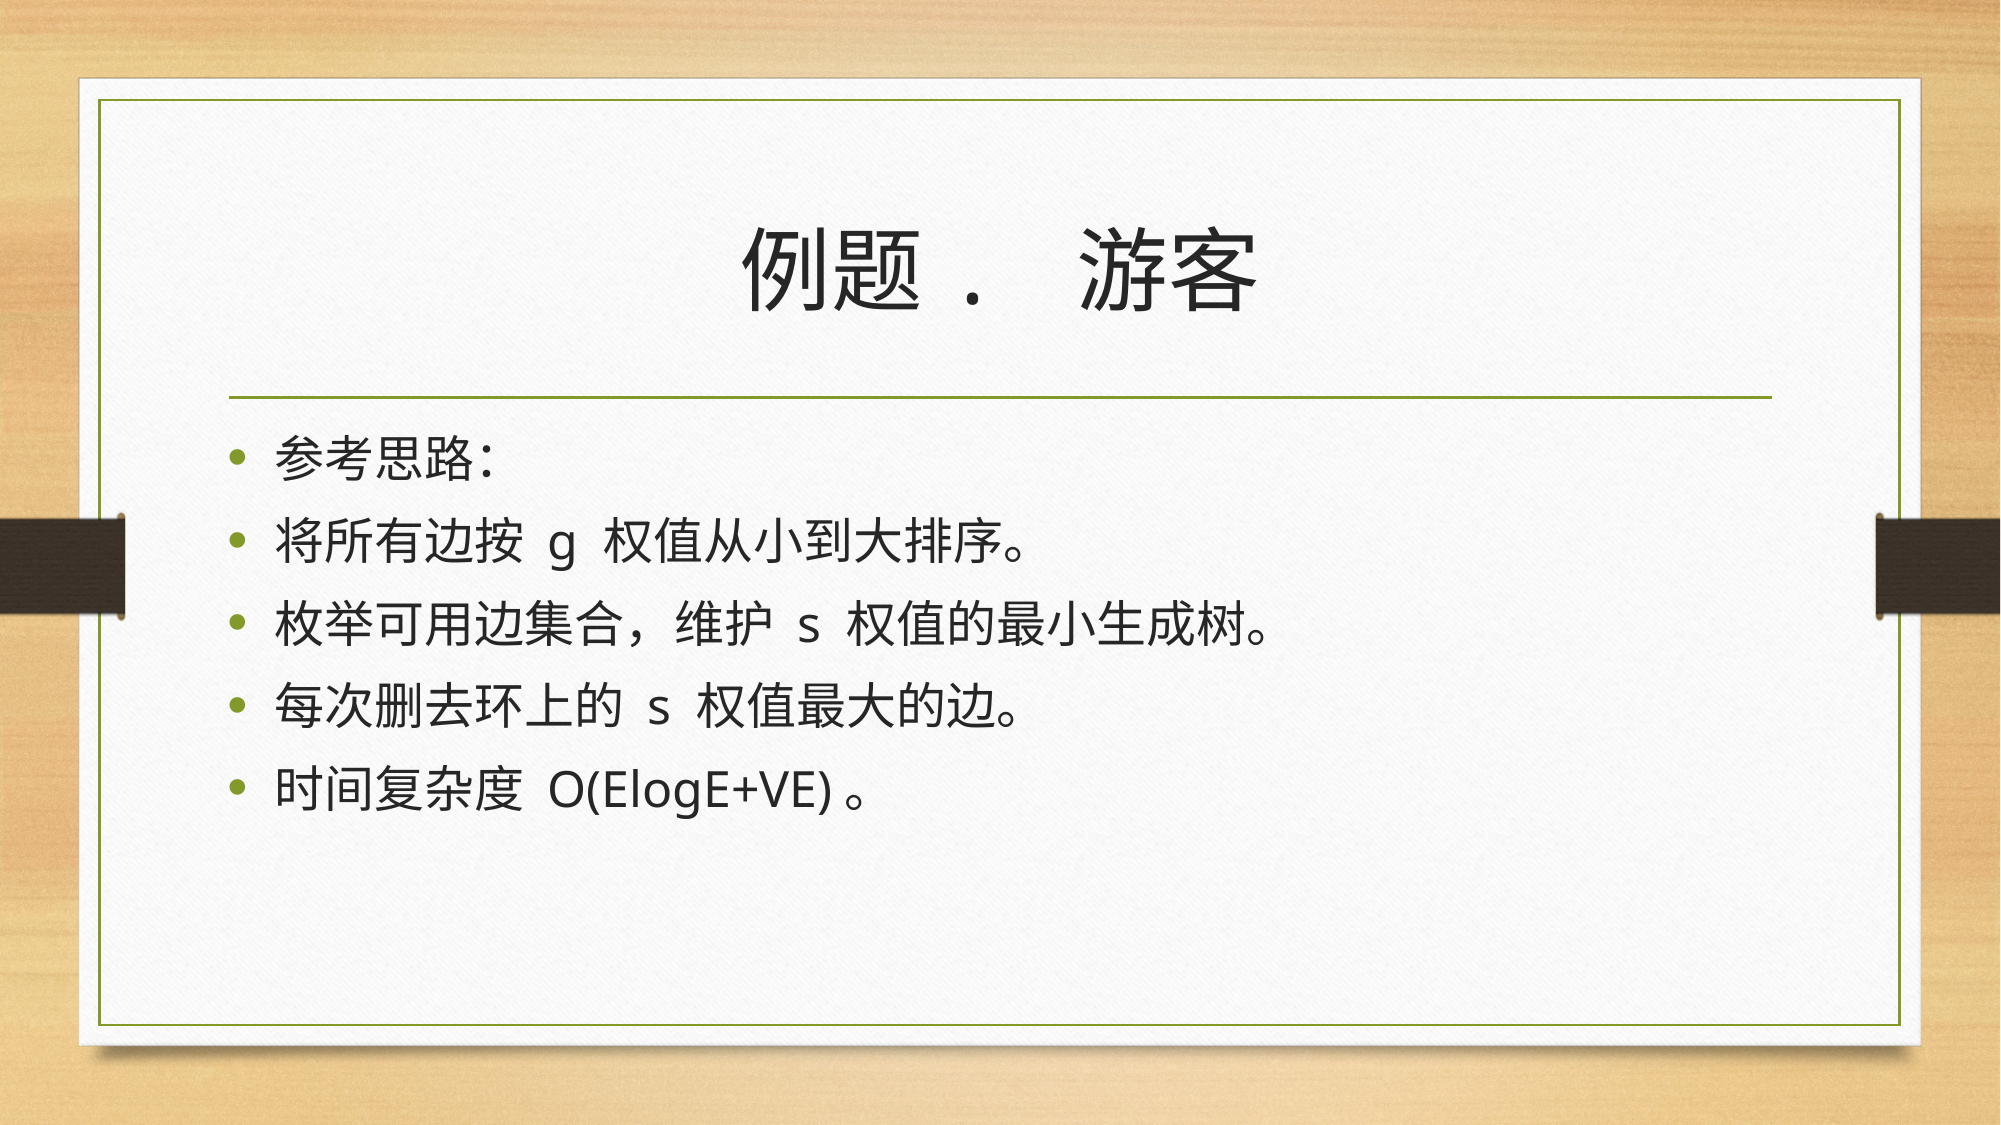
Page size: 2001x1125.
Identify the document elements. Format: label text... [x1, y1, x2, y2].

picture [0, 0, 2001, 1125]
list 参考思路： 将所有边按 g 权值从小到大排序。 枚举可用边集合，维护 s 权值的最小生成树。 每次删去环上的 s 权值最大的边。 时间复杂度 O(ElogE+VE)。 [212, 419, 1788, 964]
title 例题. 游客 [212, 161, 1788, 375]
